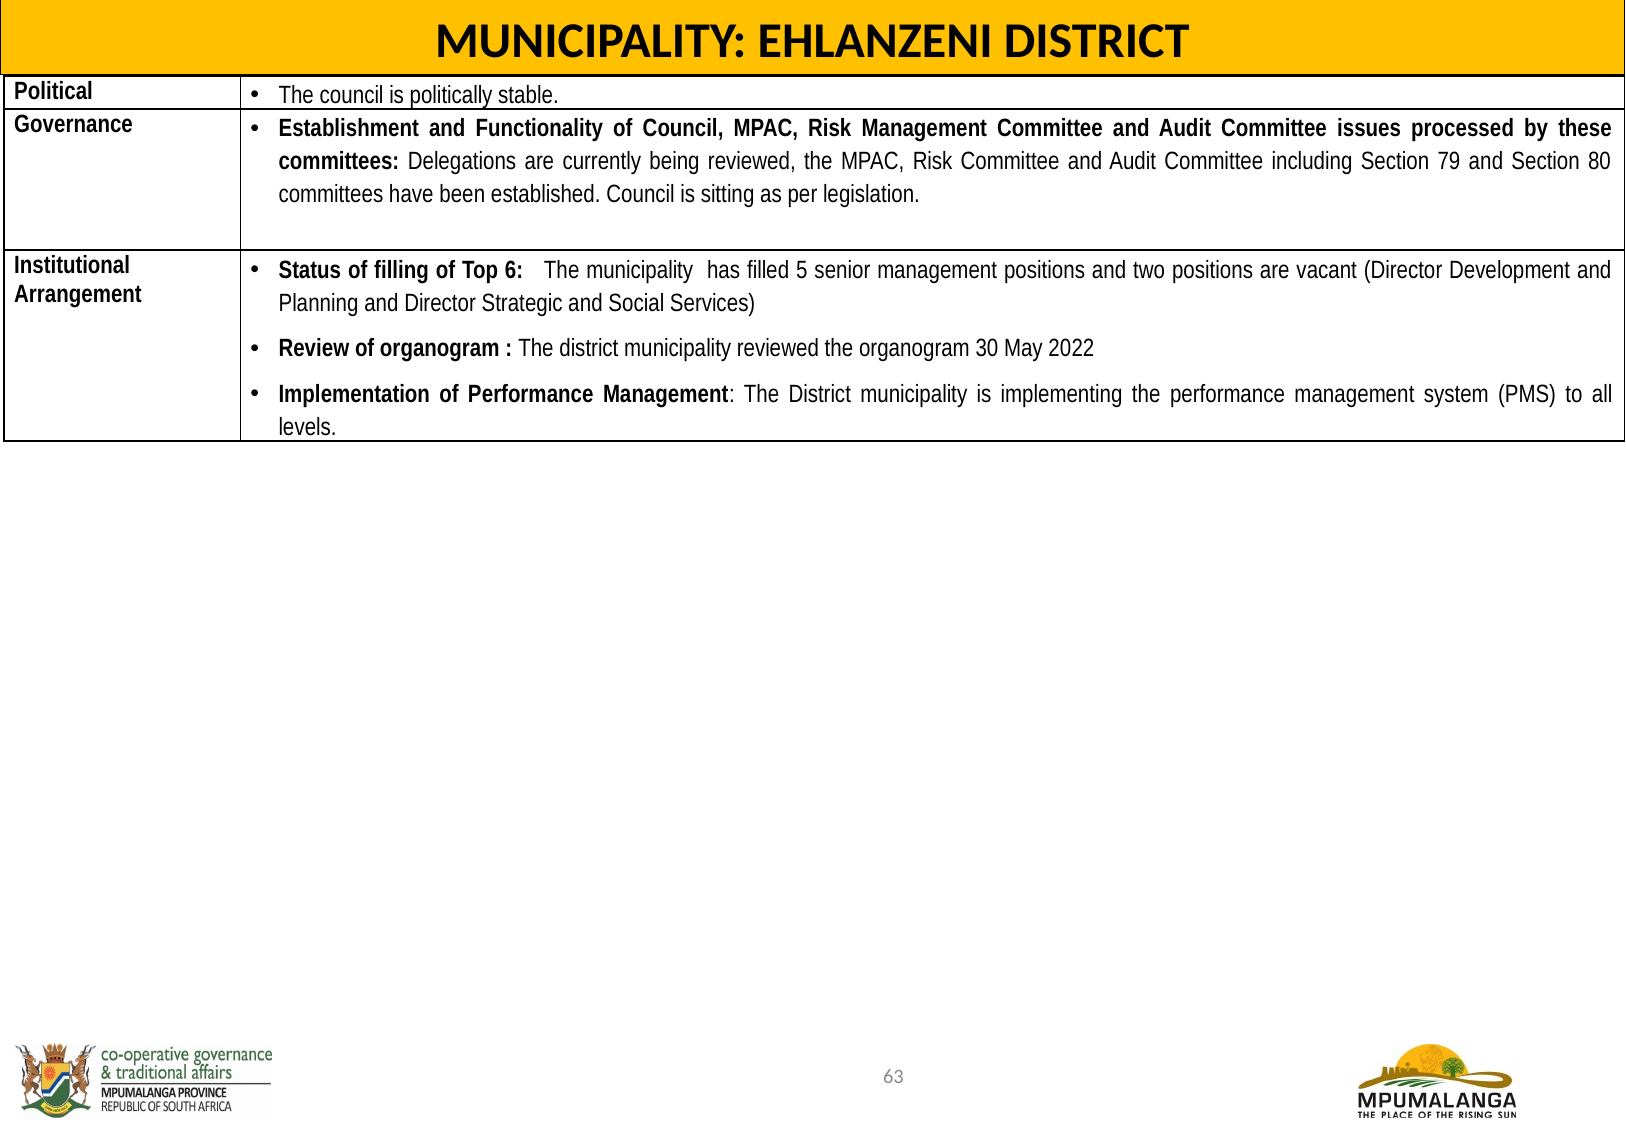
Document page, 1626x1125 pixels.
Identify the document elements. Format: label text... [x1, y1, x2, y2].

table_cell Institutional Arrangement [5, 251, 240, 440]
picture [15, 1043, 272, 1118]
table_cell Status of filling of Top 6: The municipality has filled 5 senior management positions and two positions are vacant (Director Development and Planning and Director Strategic and Social Services) Review of organogram : The district municipality reviewed the organogram 30 May 2022 Implementation of Performance Management: The District municipality is implementing the performance management system (PMS) to all levels. [241, 251, 1624, 440]
picture [1358, 1044, 1516, 1118]
text_box MUNICIPALITY: EHLANZENI DISTRICT [0, 0, 1625, 75]
table_cell Governance [5, 110, 240, 249]
table_header The council is politically stable. [241, 77, 1624, 108]
table_cell Establishment and Functionality of Council, MPAC, Risk Management Committee and Audit Committee issues processed by these committees: Delegations are currently being reviewed, the MPAC, Risk Committee and Audit Committee including Section 79 and Section 80 committees have been established. Council is sitting as per legislation. [241, 110, 1624, 249]
table_header Political [5, 77, 240, 108]
slide_number 63 [710, 1045, 1077, 1105]
